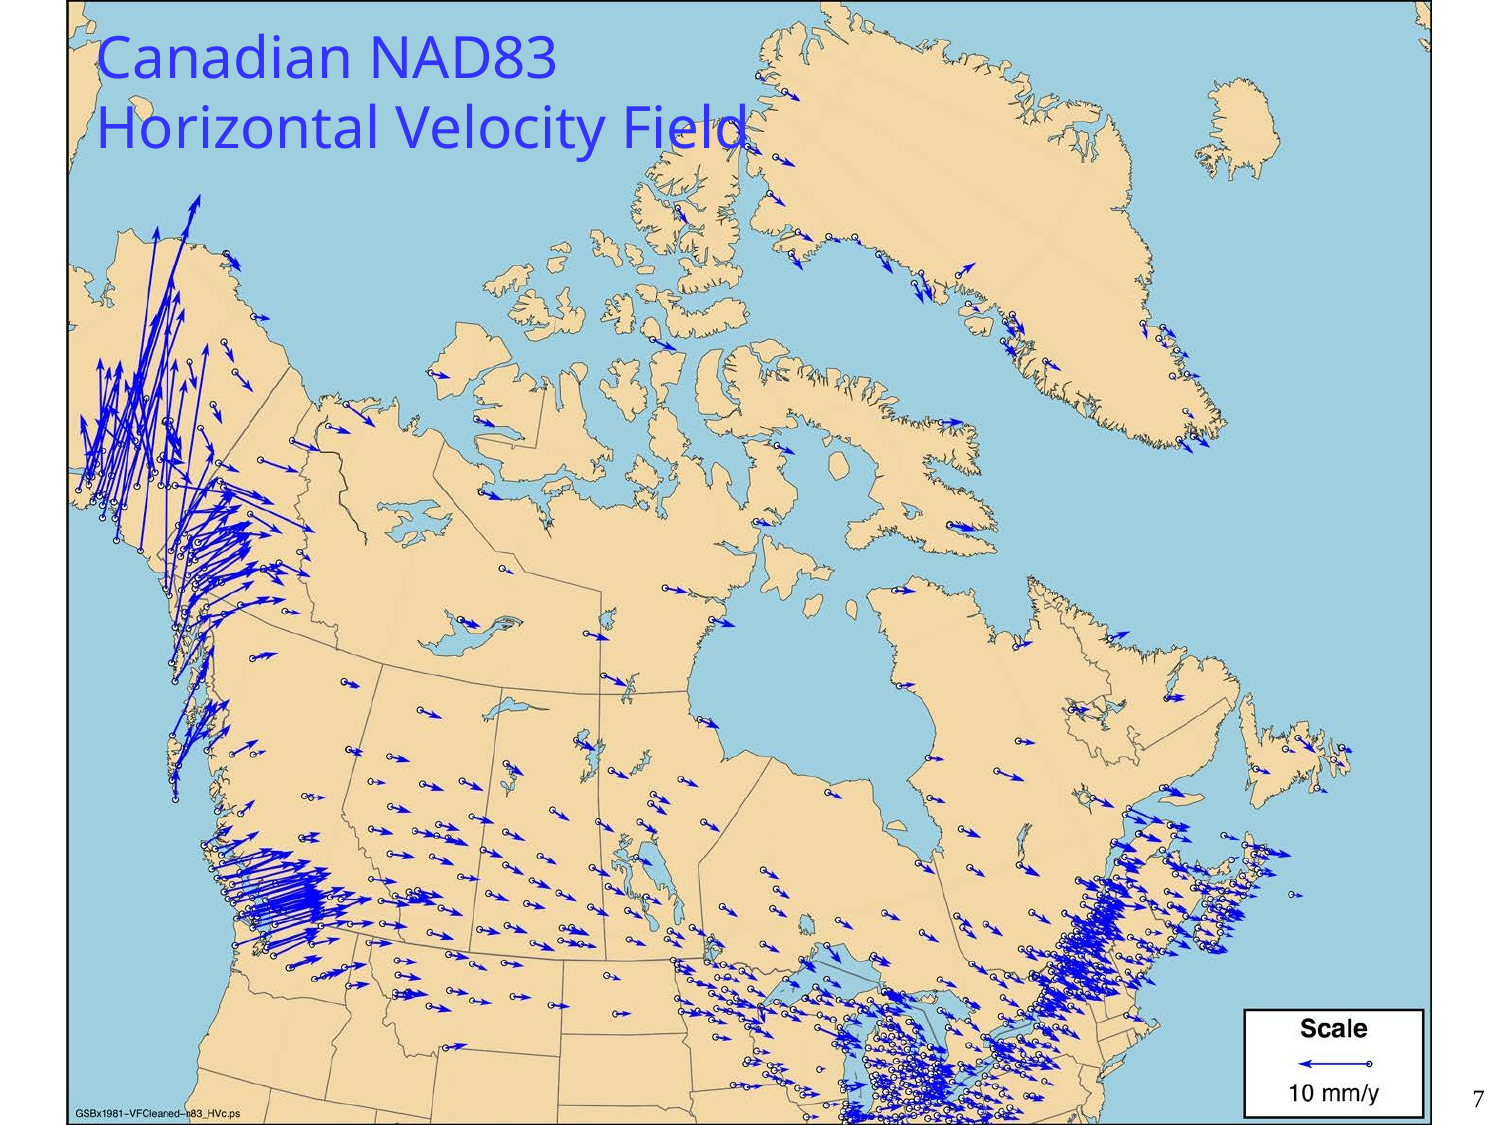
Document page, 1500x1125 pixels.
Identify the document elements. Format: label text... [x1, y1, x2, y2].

slide_number 7 [1437, 1074, 1500, 1125]
picture [66, 0, 1432, 1125]
